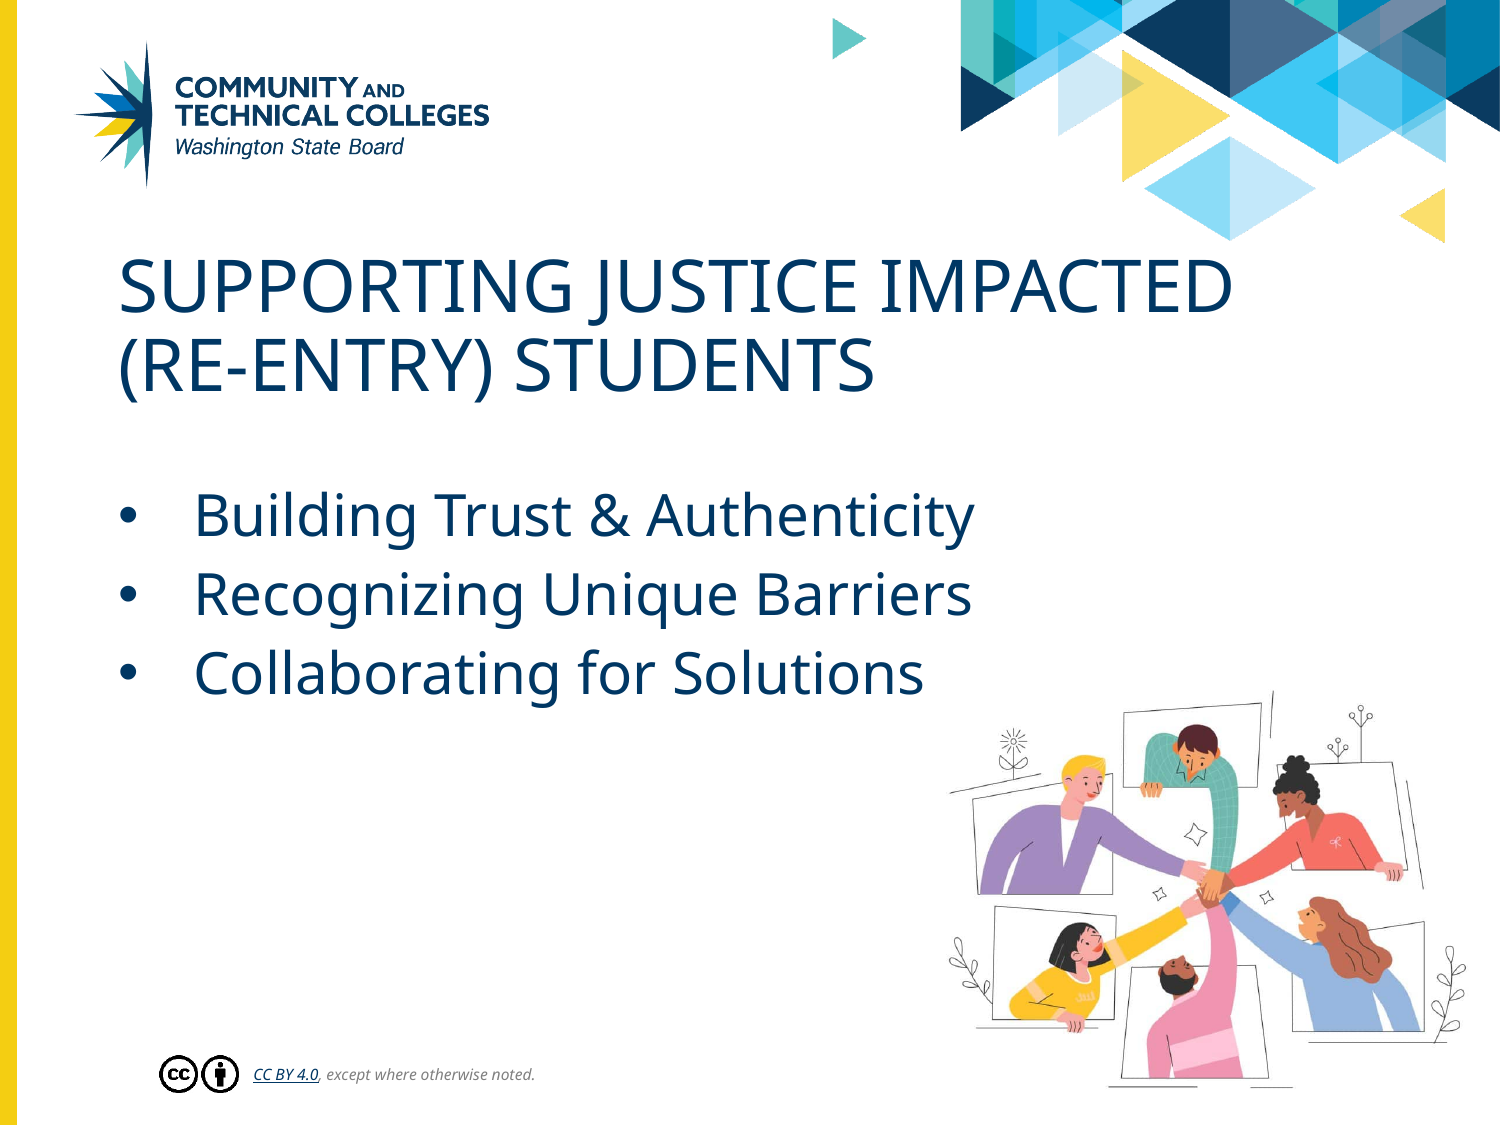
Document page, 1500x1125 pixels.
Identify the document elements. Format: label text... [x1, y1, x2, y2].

list Building Trust & Authenticity Recognizing Unique Barriers Collaborating for Solutions [103, 479, 1397, 1042]
picture [159, 1055, 198, 1093]
picture [201, 1055, 239, 1093]
picture [904, 661, 1500, 1125]
picture [17, 25, 557, 228]
title Supporting Justice Impacted (Re-entry) students [103, 242, 1397, 406]
picture [832, 0, 1500, 243]
